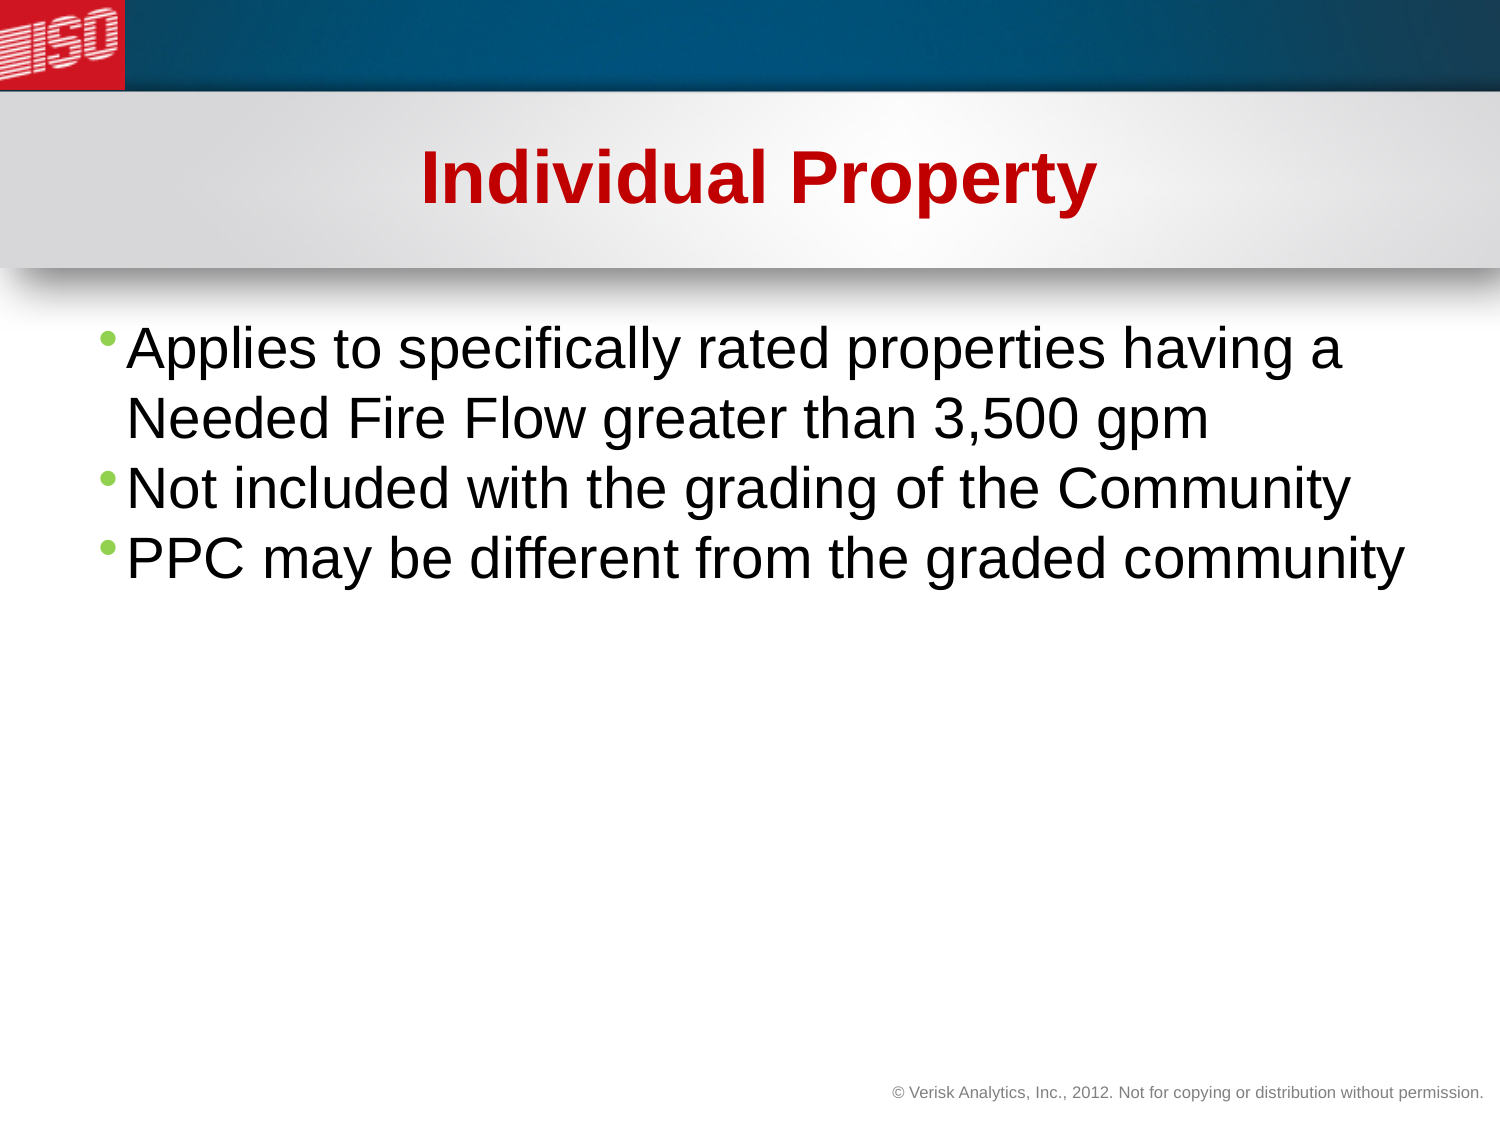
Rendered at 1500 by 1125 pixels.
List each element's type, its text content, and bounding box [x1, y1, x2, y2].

title Individual Property [93, 98, 1426, 250]
text_box Applies to specifically rated properties having a Needed Fire Flow greater than 3,500 gpm Not included with the grading of the Community PPC may be different from the graded community [65, 303, 1435, 688]
picture [0, 0, 1500, 268]
